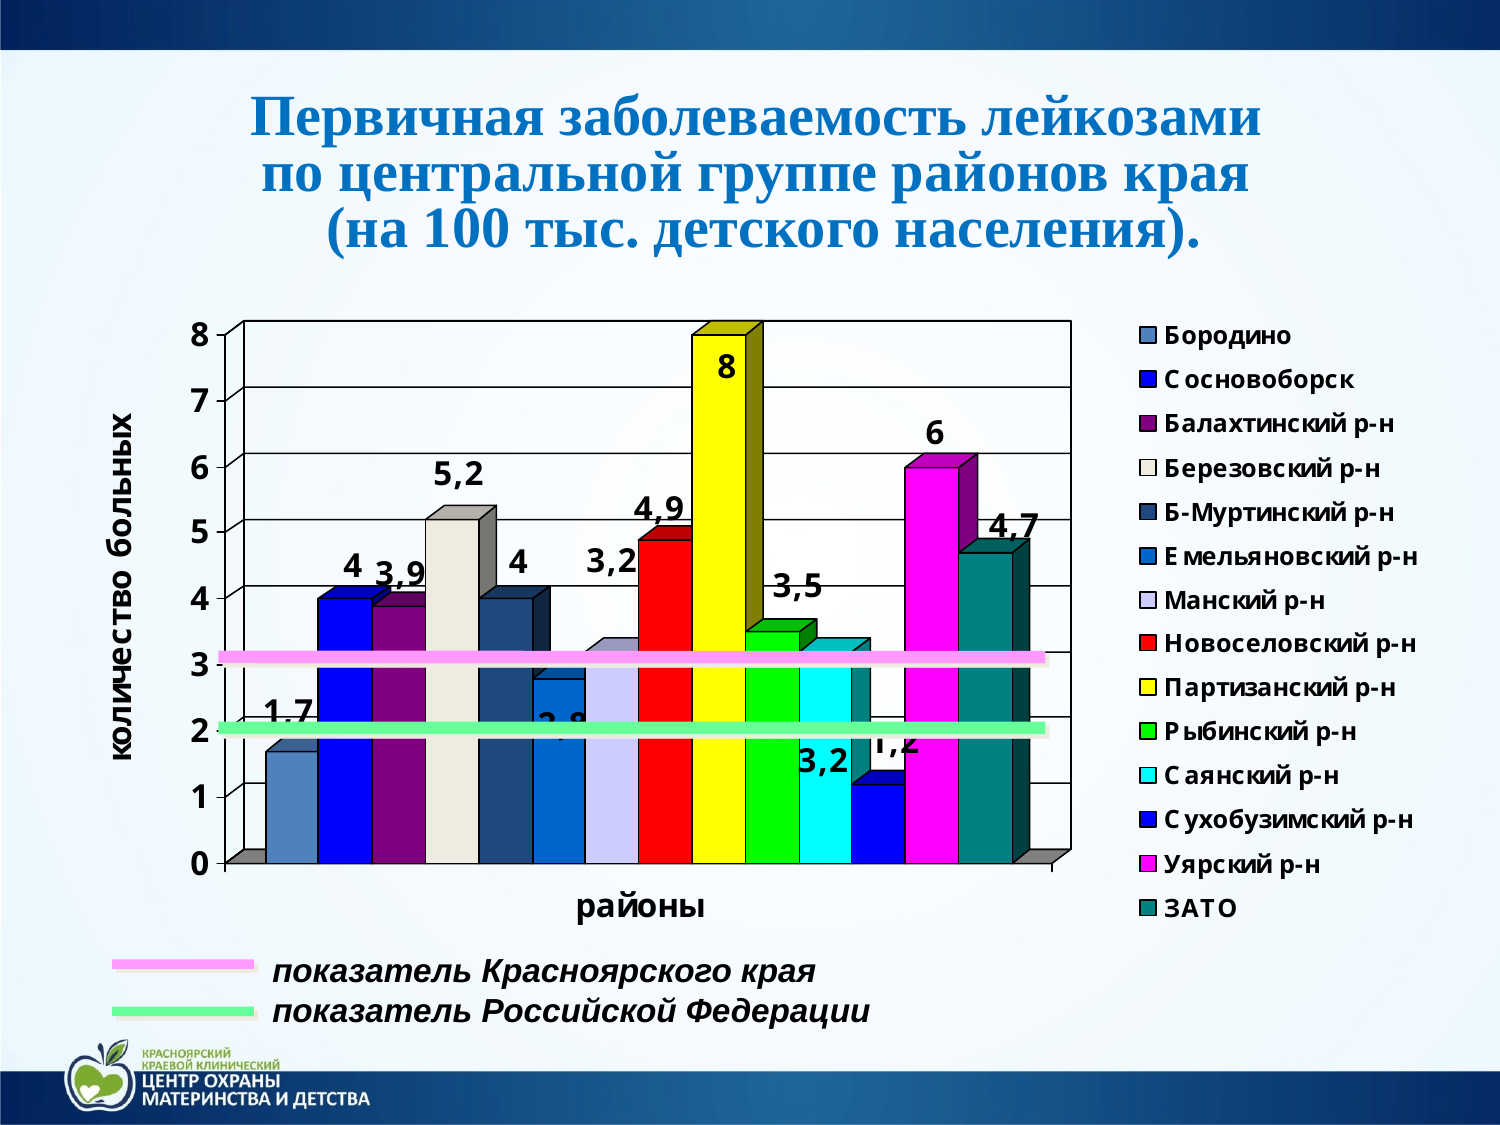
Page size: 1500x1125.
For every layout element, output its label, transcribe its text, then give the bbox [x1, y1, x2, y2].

title Первичная заболеваемость лейкозами по центральной группе районов края (на 100 тыс. детского населения). [88, 78, 1439, 271]
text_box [76, 290, 1439, 951]
picture [0, 0, 1500, 1125]
text_box показатель Красноярского края показатель Российской Федерации [257, 960, 887, 1037]
